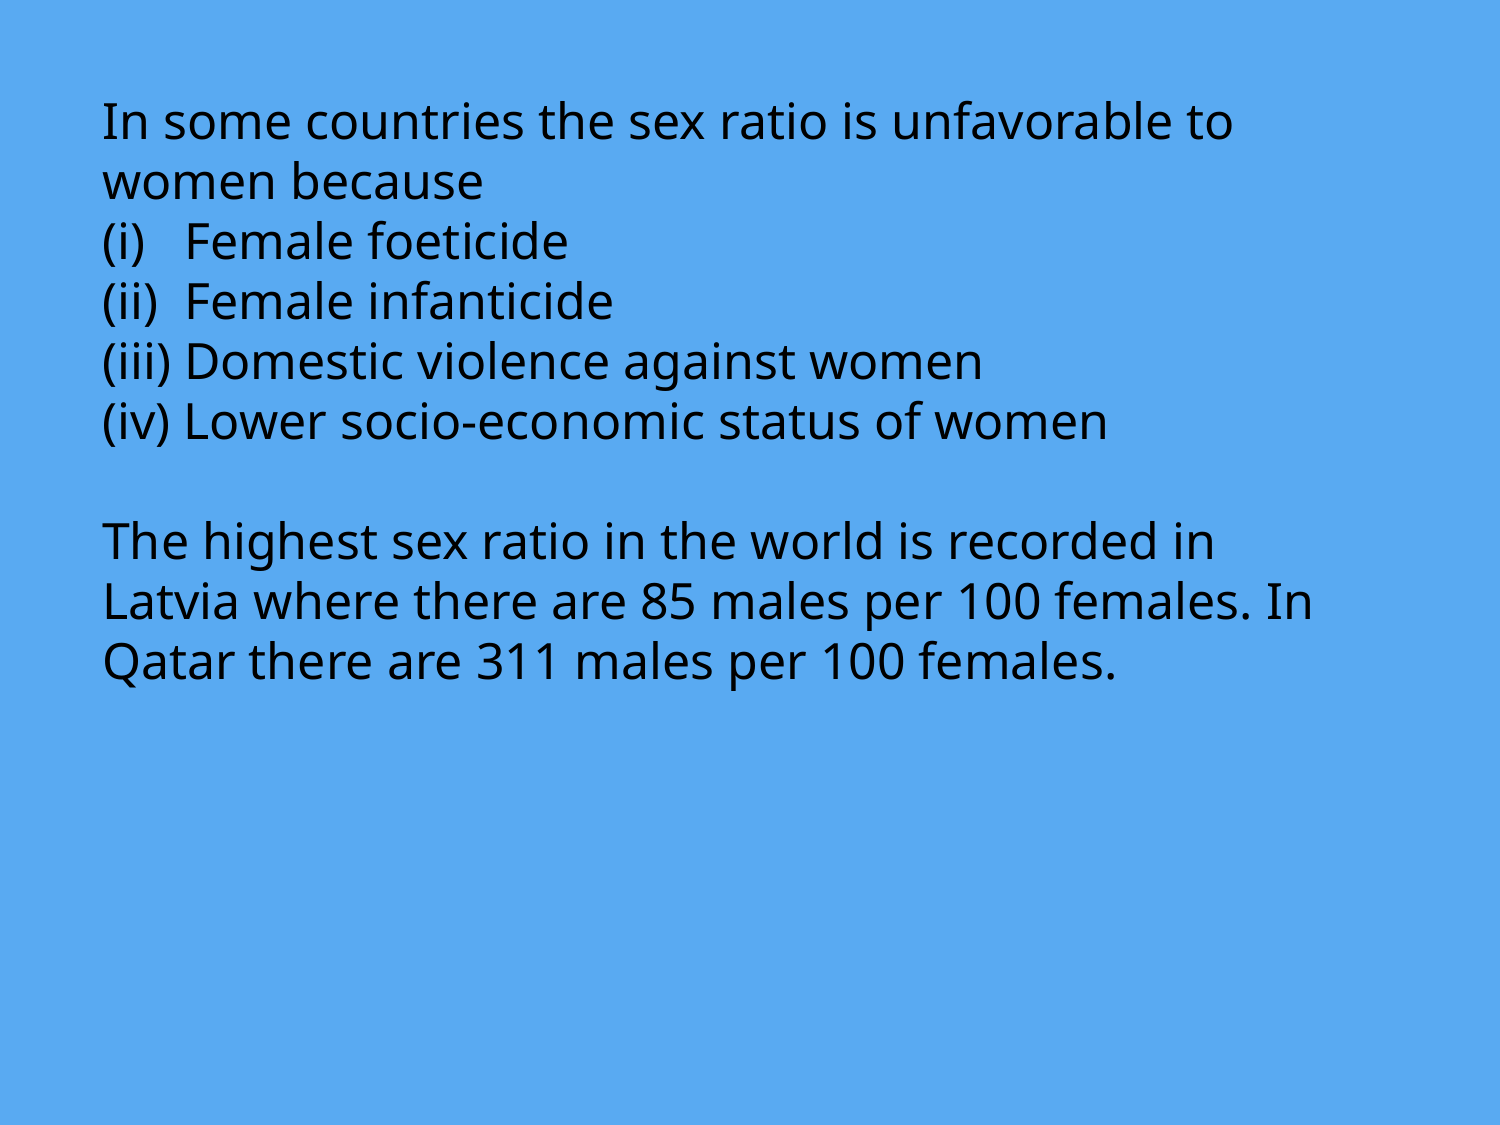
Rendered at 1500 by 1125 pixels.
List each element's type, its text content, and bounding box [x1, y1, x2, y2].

text_box In some countries the sex ratio is unfavorable to women because (i) Female foeticide (ii) Female infanticide (iii) Domestic violence against women (iv) Lower socio-economic status of women The highest sex ratio in the world is recorded in Latvia where there are 85 males per 100 females. In Qatar there are 311 males per 100 females. [87, 37, 1338, 968]
